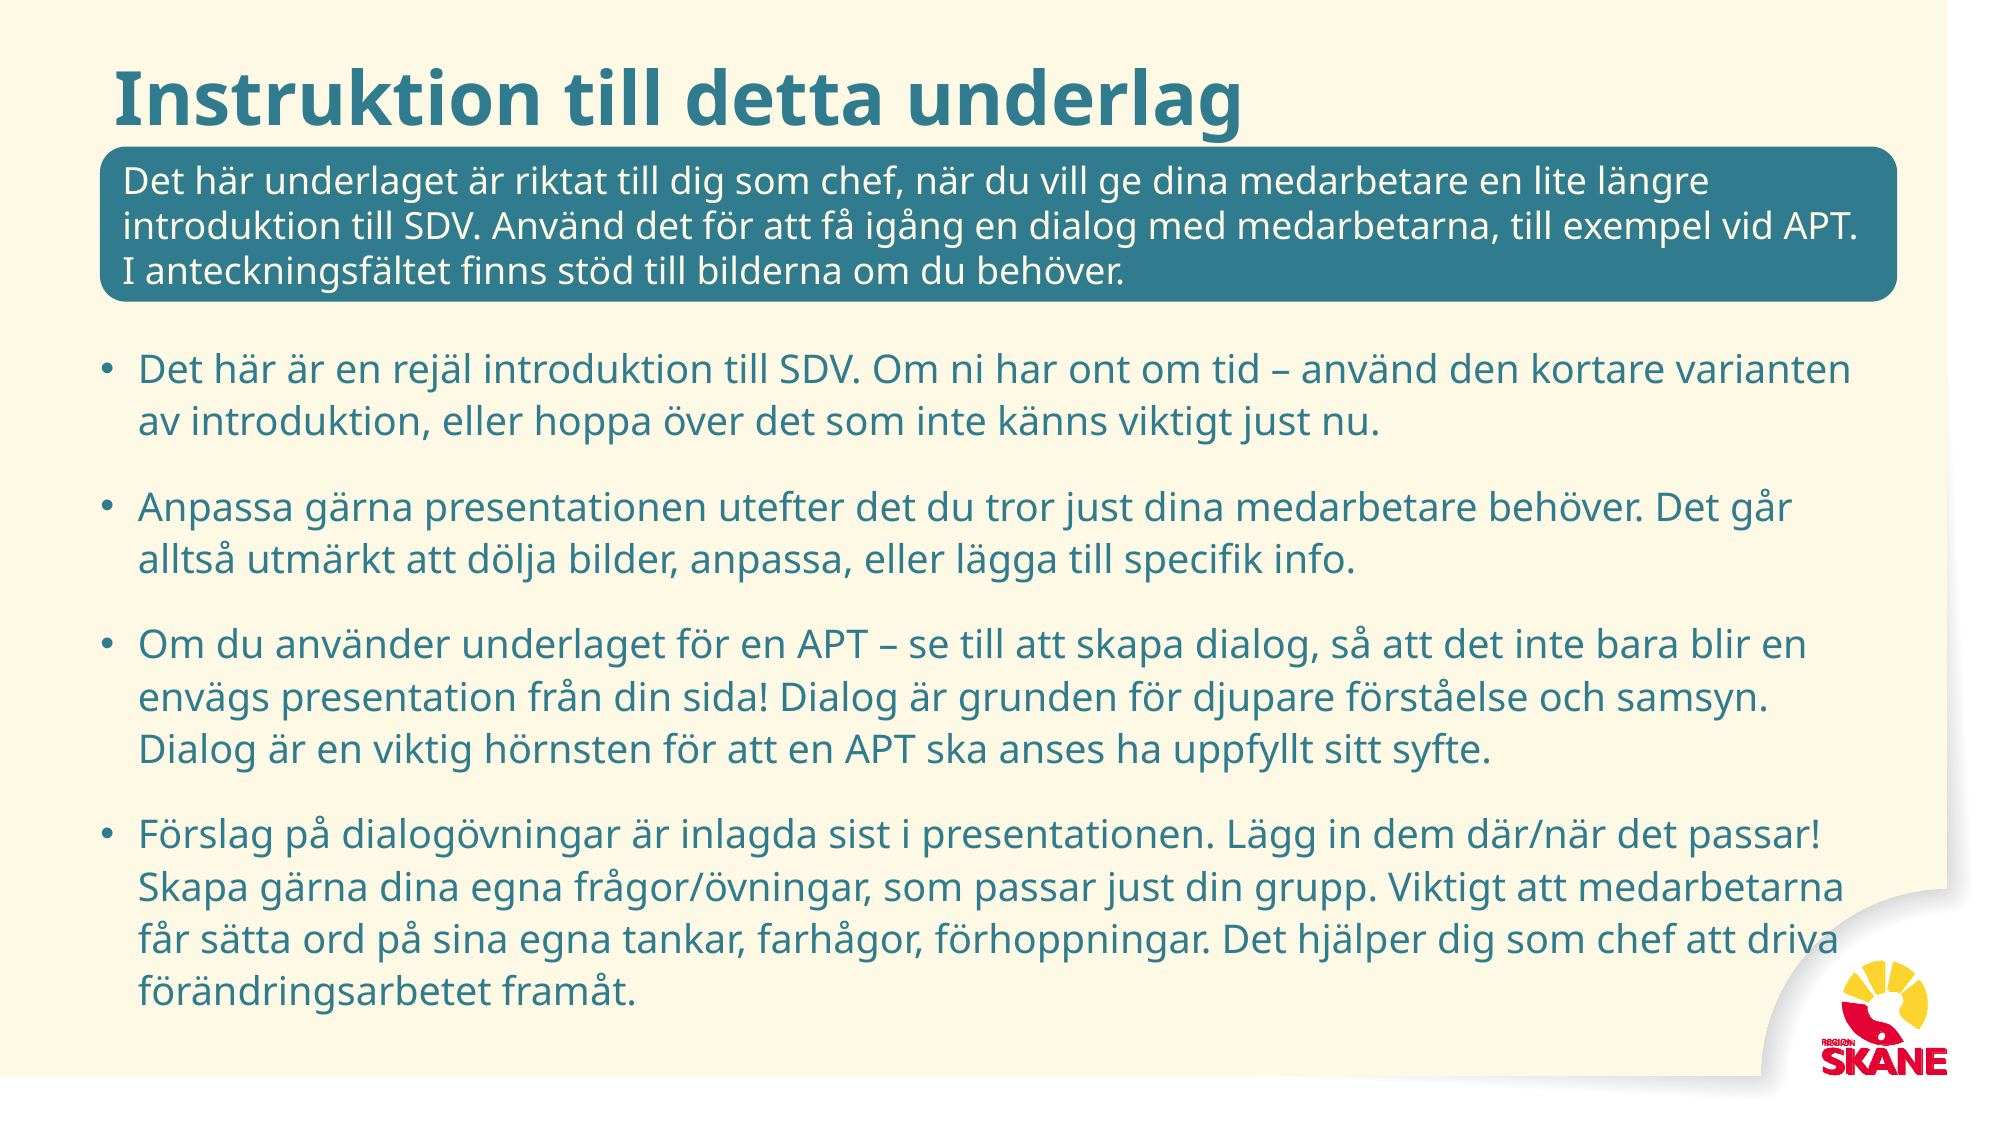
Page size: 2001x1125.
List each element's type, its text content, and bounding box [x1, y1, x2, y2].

text_box Det här underlaget är riktat till dig som chef, när du vill ge dina medarbetare en lite längre introduktion till SDV. Använd det för att få igång en dialog med medarbetarna, till exempel vid APT. I anteckningsfältet finns stöd till bilderna om du behöver. [98, 145, 1899, 303]
picture [0, 0, 2001, 1125]
list Det här är en rejäl introduktion till SDV. Om ni har ont om tid – använd den kortare varianten av introduktion, eller hoppa över det som inte känns viktigt just nu. Anpassa gärna presentationen utefter det du tror just dina medarbetare behöver. Det går alltså utmärkt att dölja bilder, anpassa, eller lägga till specifik info. Om du använder underlaget för en APT – se till att skapa dialog, så att det inte bara blir en envägs presentation från din sida! Dialog är grunden för djupare förståelse och samsyn. Dialog är en viktig hörnsten för att en APT ska anses ha uppfyllt sitt syfte. Förslag på dialogövningar är inlagda sist i presentationen. Lägg in dem där/när det passar! Skapa gärna dina egna frågor/övningar, som passar just din grupp. Viktigt att medarbetarna får sätta ord på sina egna tankar, farhågor, förhoppningar. Det hjälper dig som chef att driva förändringsarbetet framåt. [85, 331, 1915, 1092]
title Instruktion till detta underlag [99, 33, 1900, 222]
